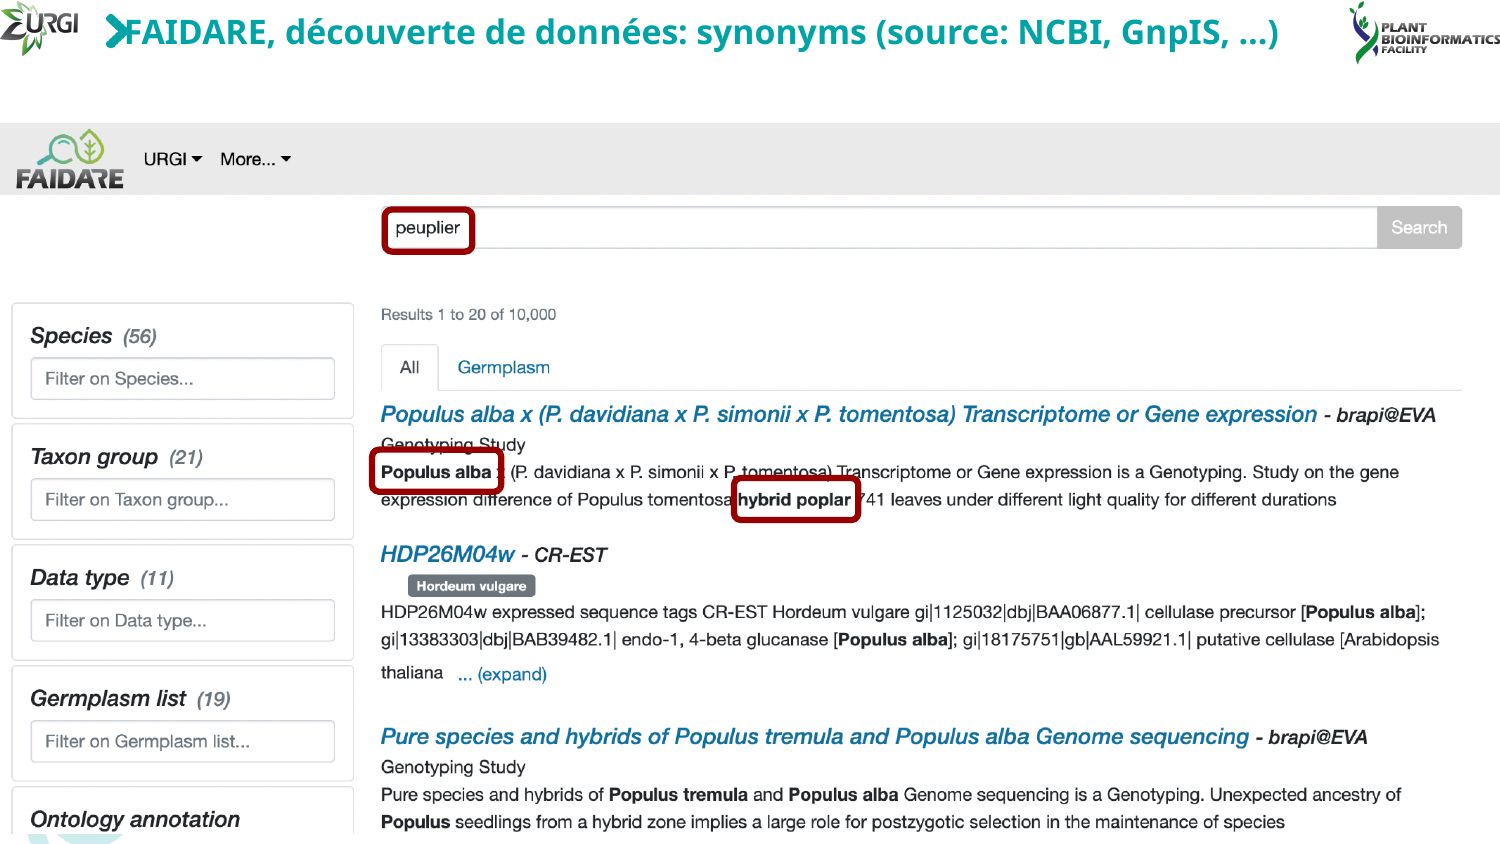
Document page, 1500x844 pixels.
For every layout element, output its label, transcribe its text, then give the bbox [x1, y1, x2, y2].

title FAIDARE, découverte de données: synonyms (source: NCBI, GnpIS, …) [91, 0, 1349, 84]
picture [106, 14, 131, 48]
picture [0, 1, 78, 56]
picture [1349, 1, 1500, 65]
picture [0, 123, 1500, 844]
